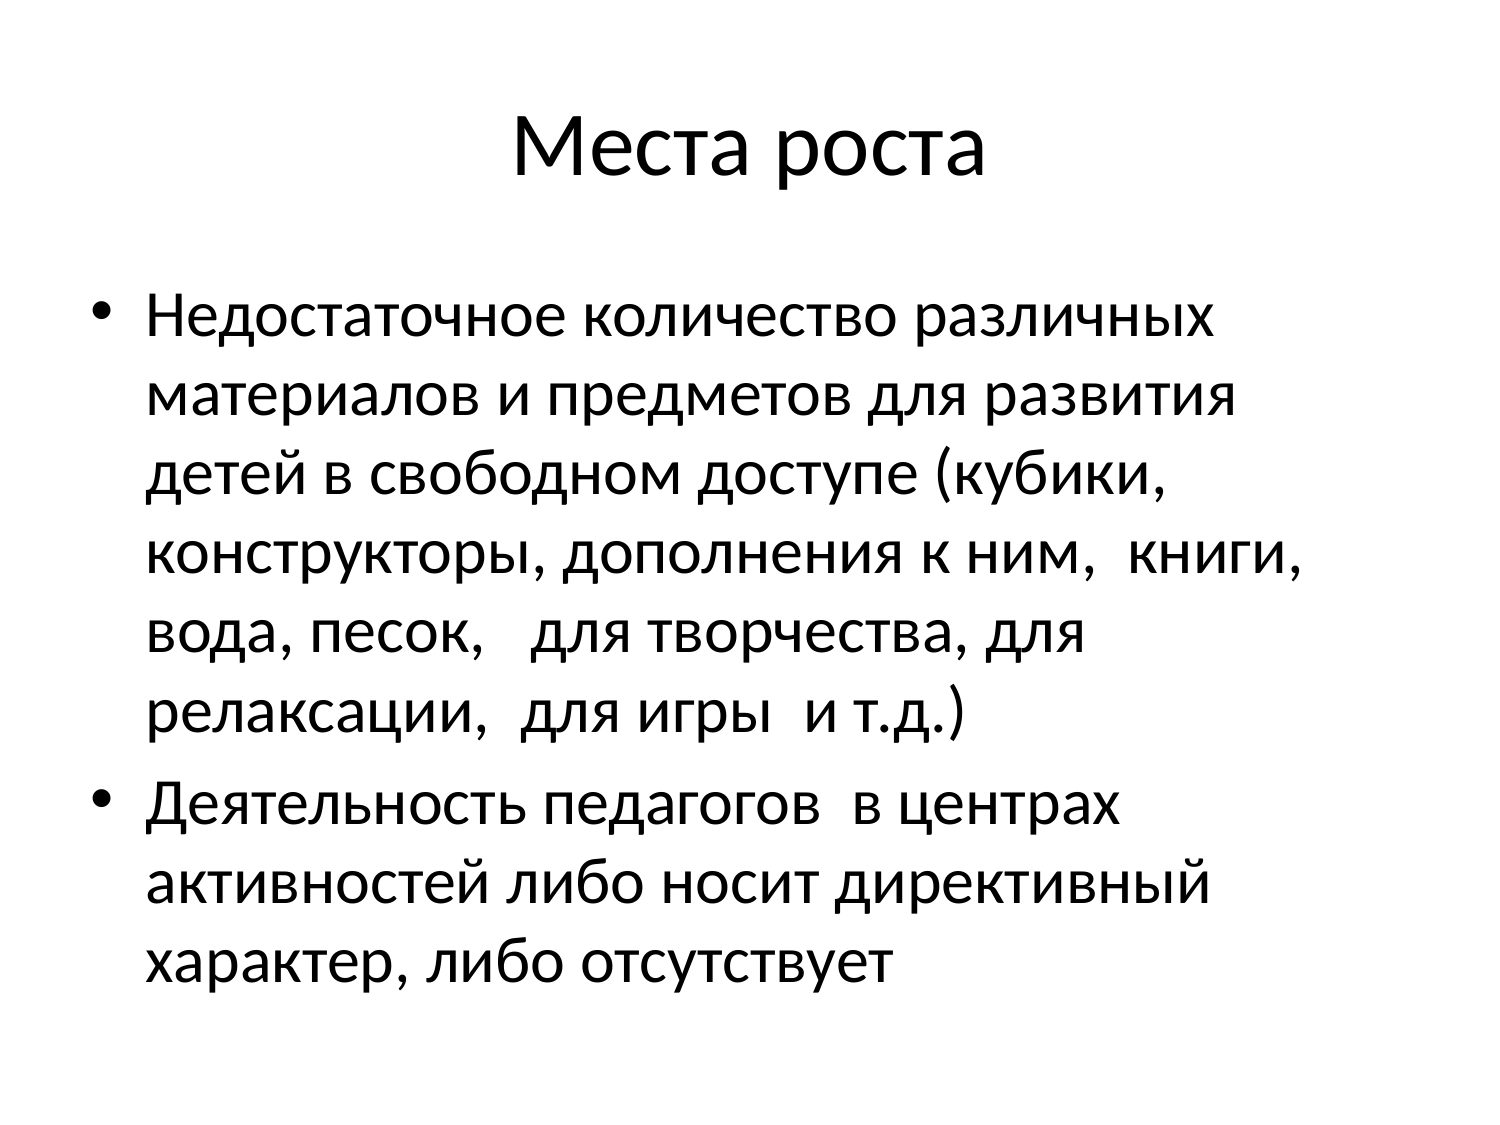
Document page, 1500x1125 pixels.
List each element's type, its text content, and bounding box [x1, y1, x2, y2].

list Недостаточное количество различных материалов и предметов для развития детей в свободном доступе (кубики, конструкторы, дополнения к ним, книги, вода, песок, для творчества, для релаксации, для игры и т.д.) Деятельность педагогов в центрах активностей либо носит директивный характер, либо отсутствует [75, 262, 1425, 1005]
title Места роста [75, 45, 1425, 233]
